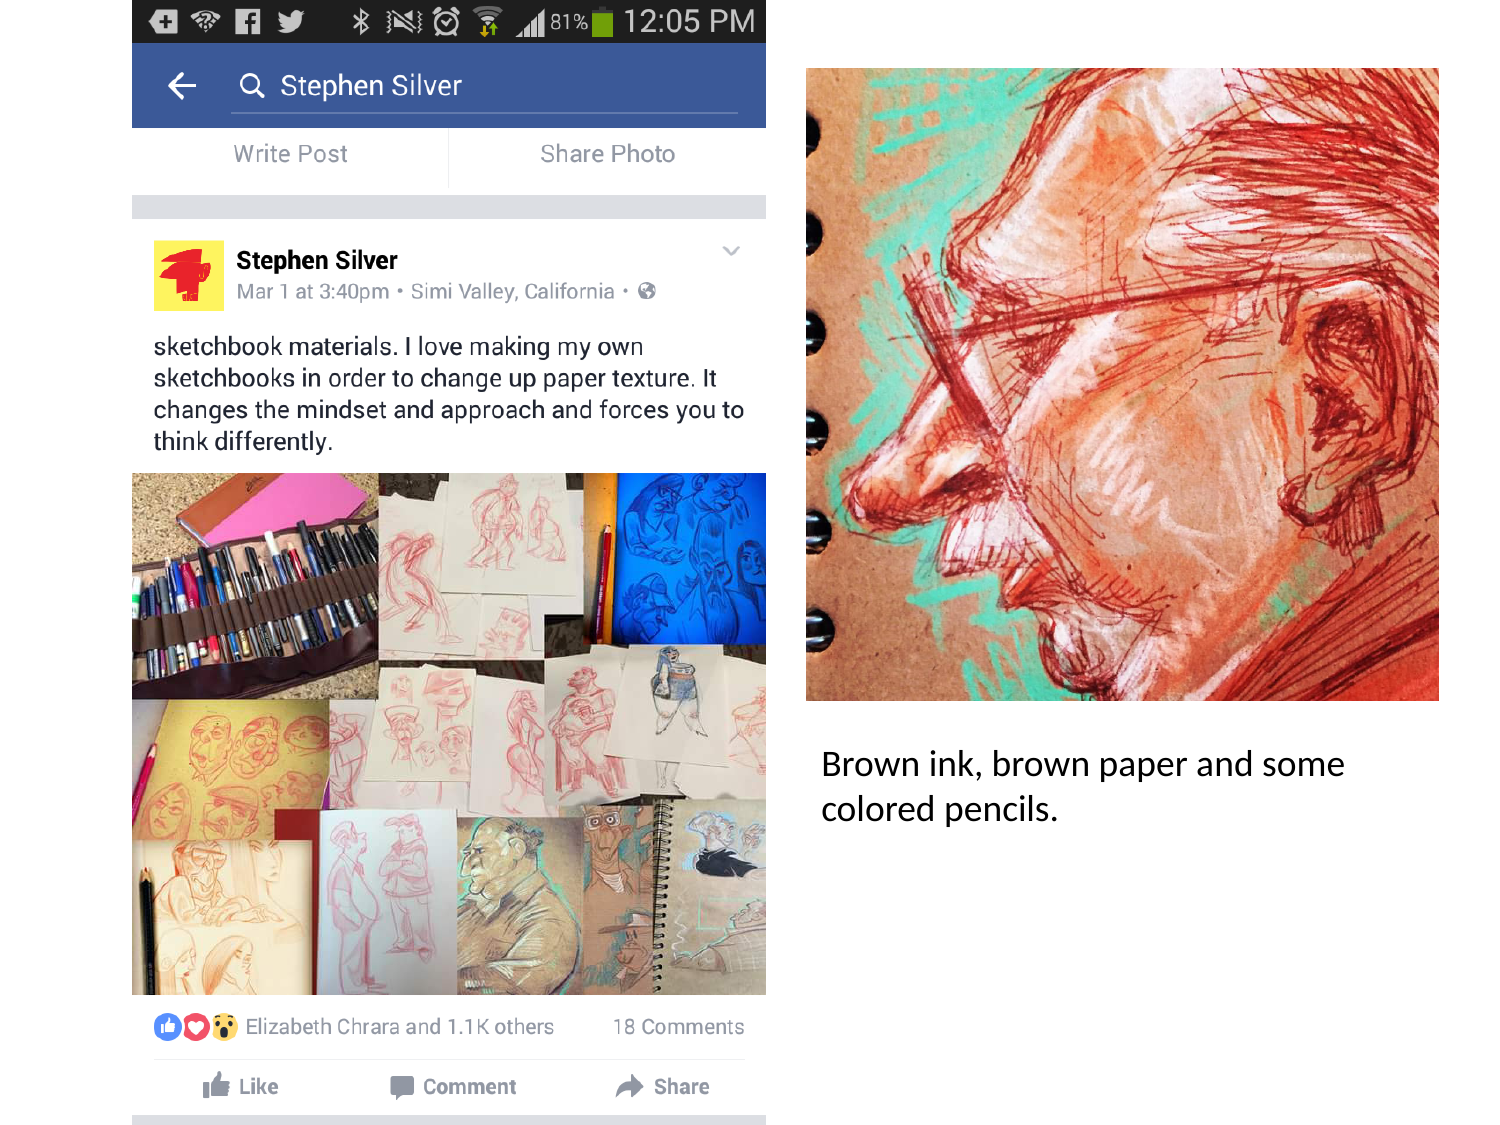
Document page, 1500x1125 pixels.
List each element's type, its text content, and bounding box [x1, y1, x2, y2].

picture [131, 0, 766, 1125]
picture [806, 68, 1439, 701]
text_box Brown ink, brown paper and some colored pencils. [806, 731, 1439, 836]
